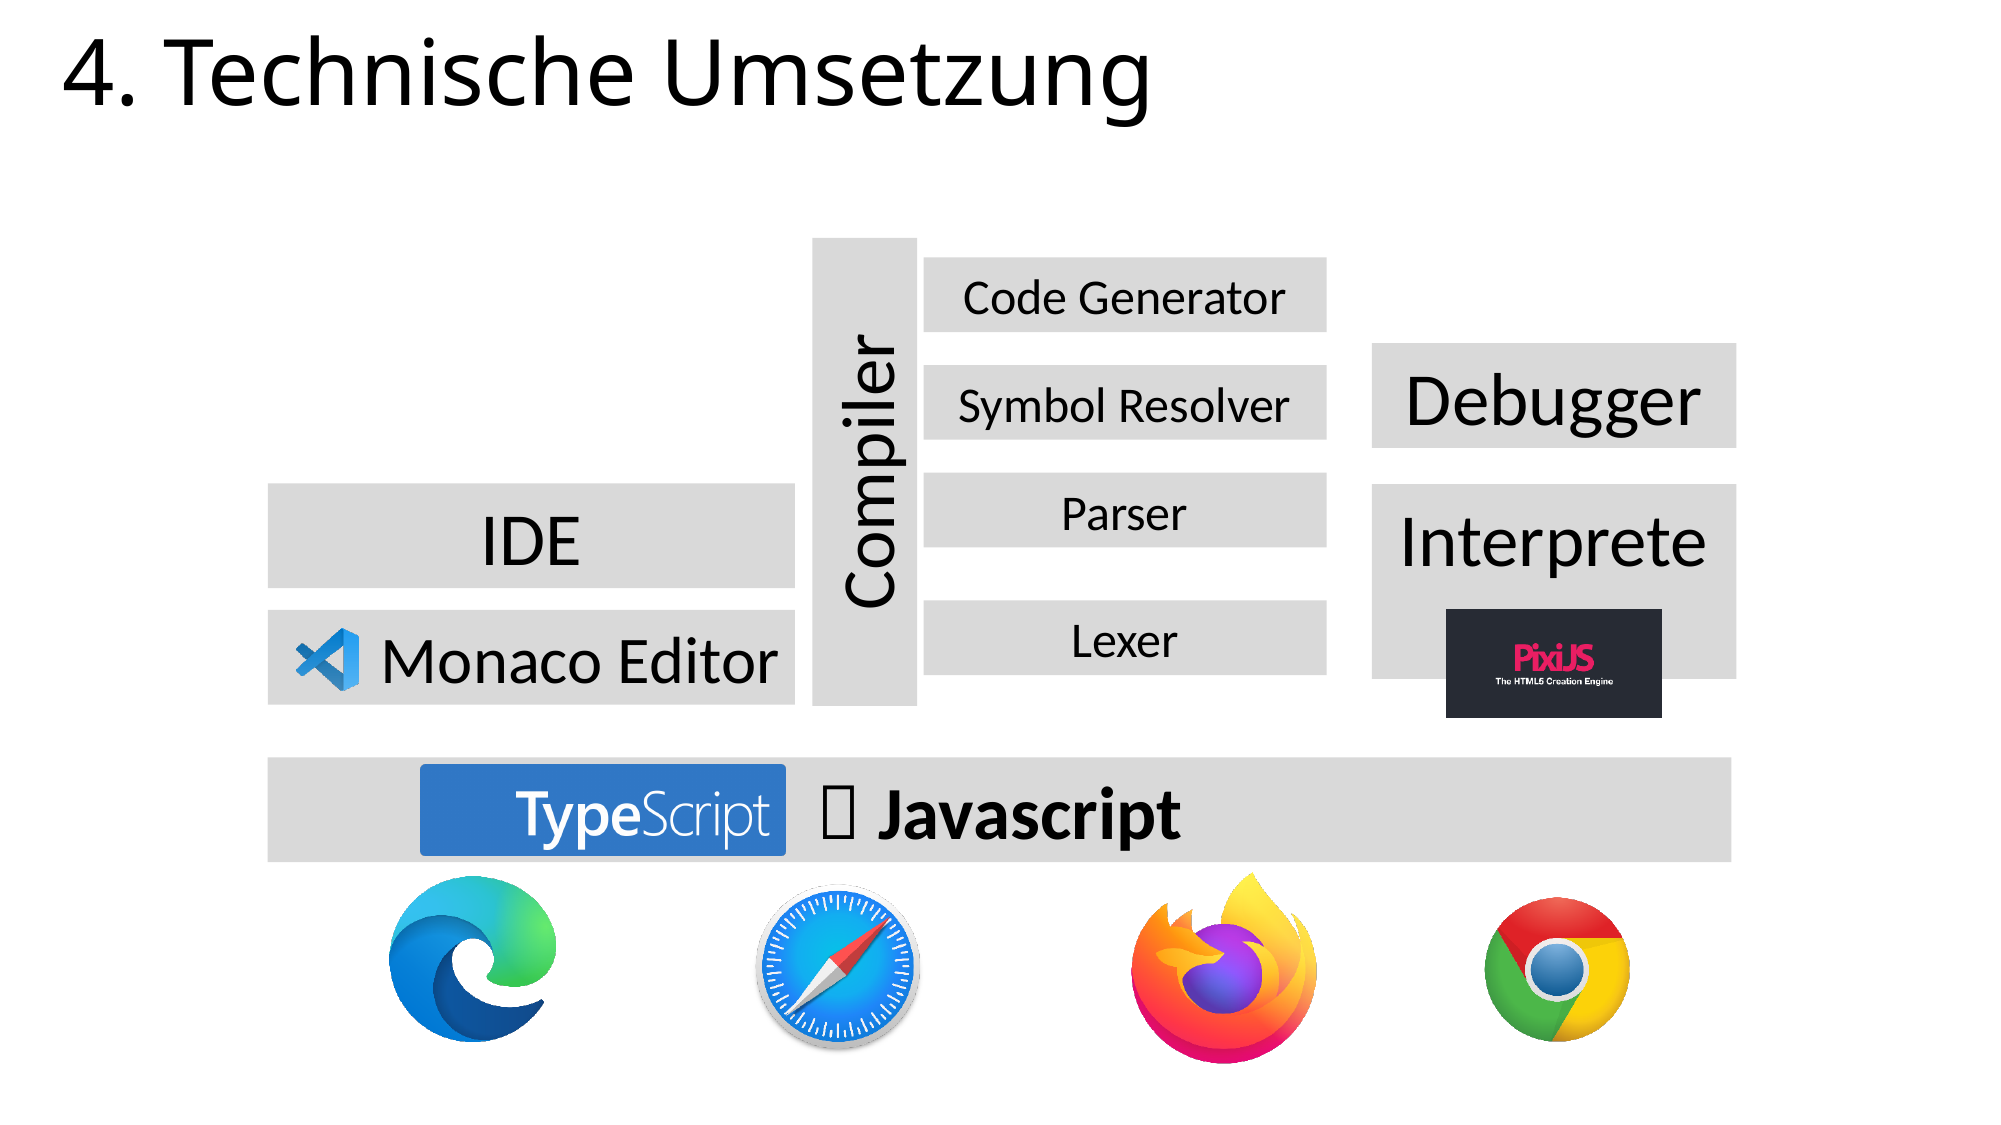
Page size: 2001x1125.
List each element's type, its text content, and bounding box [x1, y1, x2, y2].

text_box Compiler [812, 237, 918, 706]
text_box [1371, 343, 1737, 718]
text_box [923, 257, 1327, 677]
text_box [267, 483, 795, 706]
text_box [267, 757, 1732, 864]
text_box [389, 872, 1630, 1068]
title 4. Technische Umsetzung [48, 0, 1773, 151]
